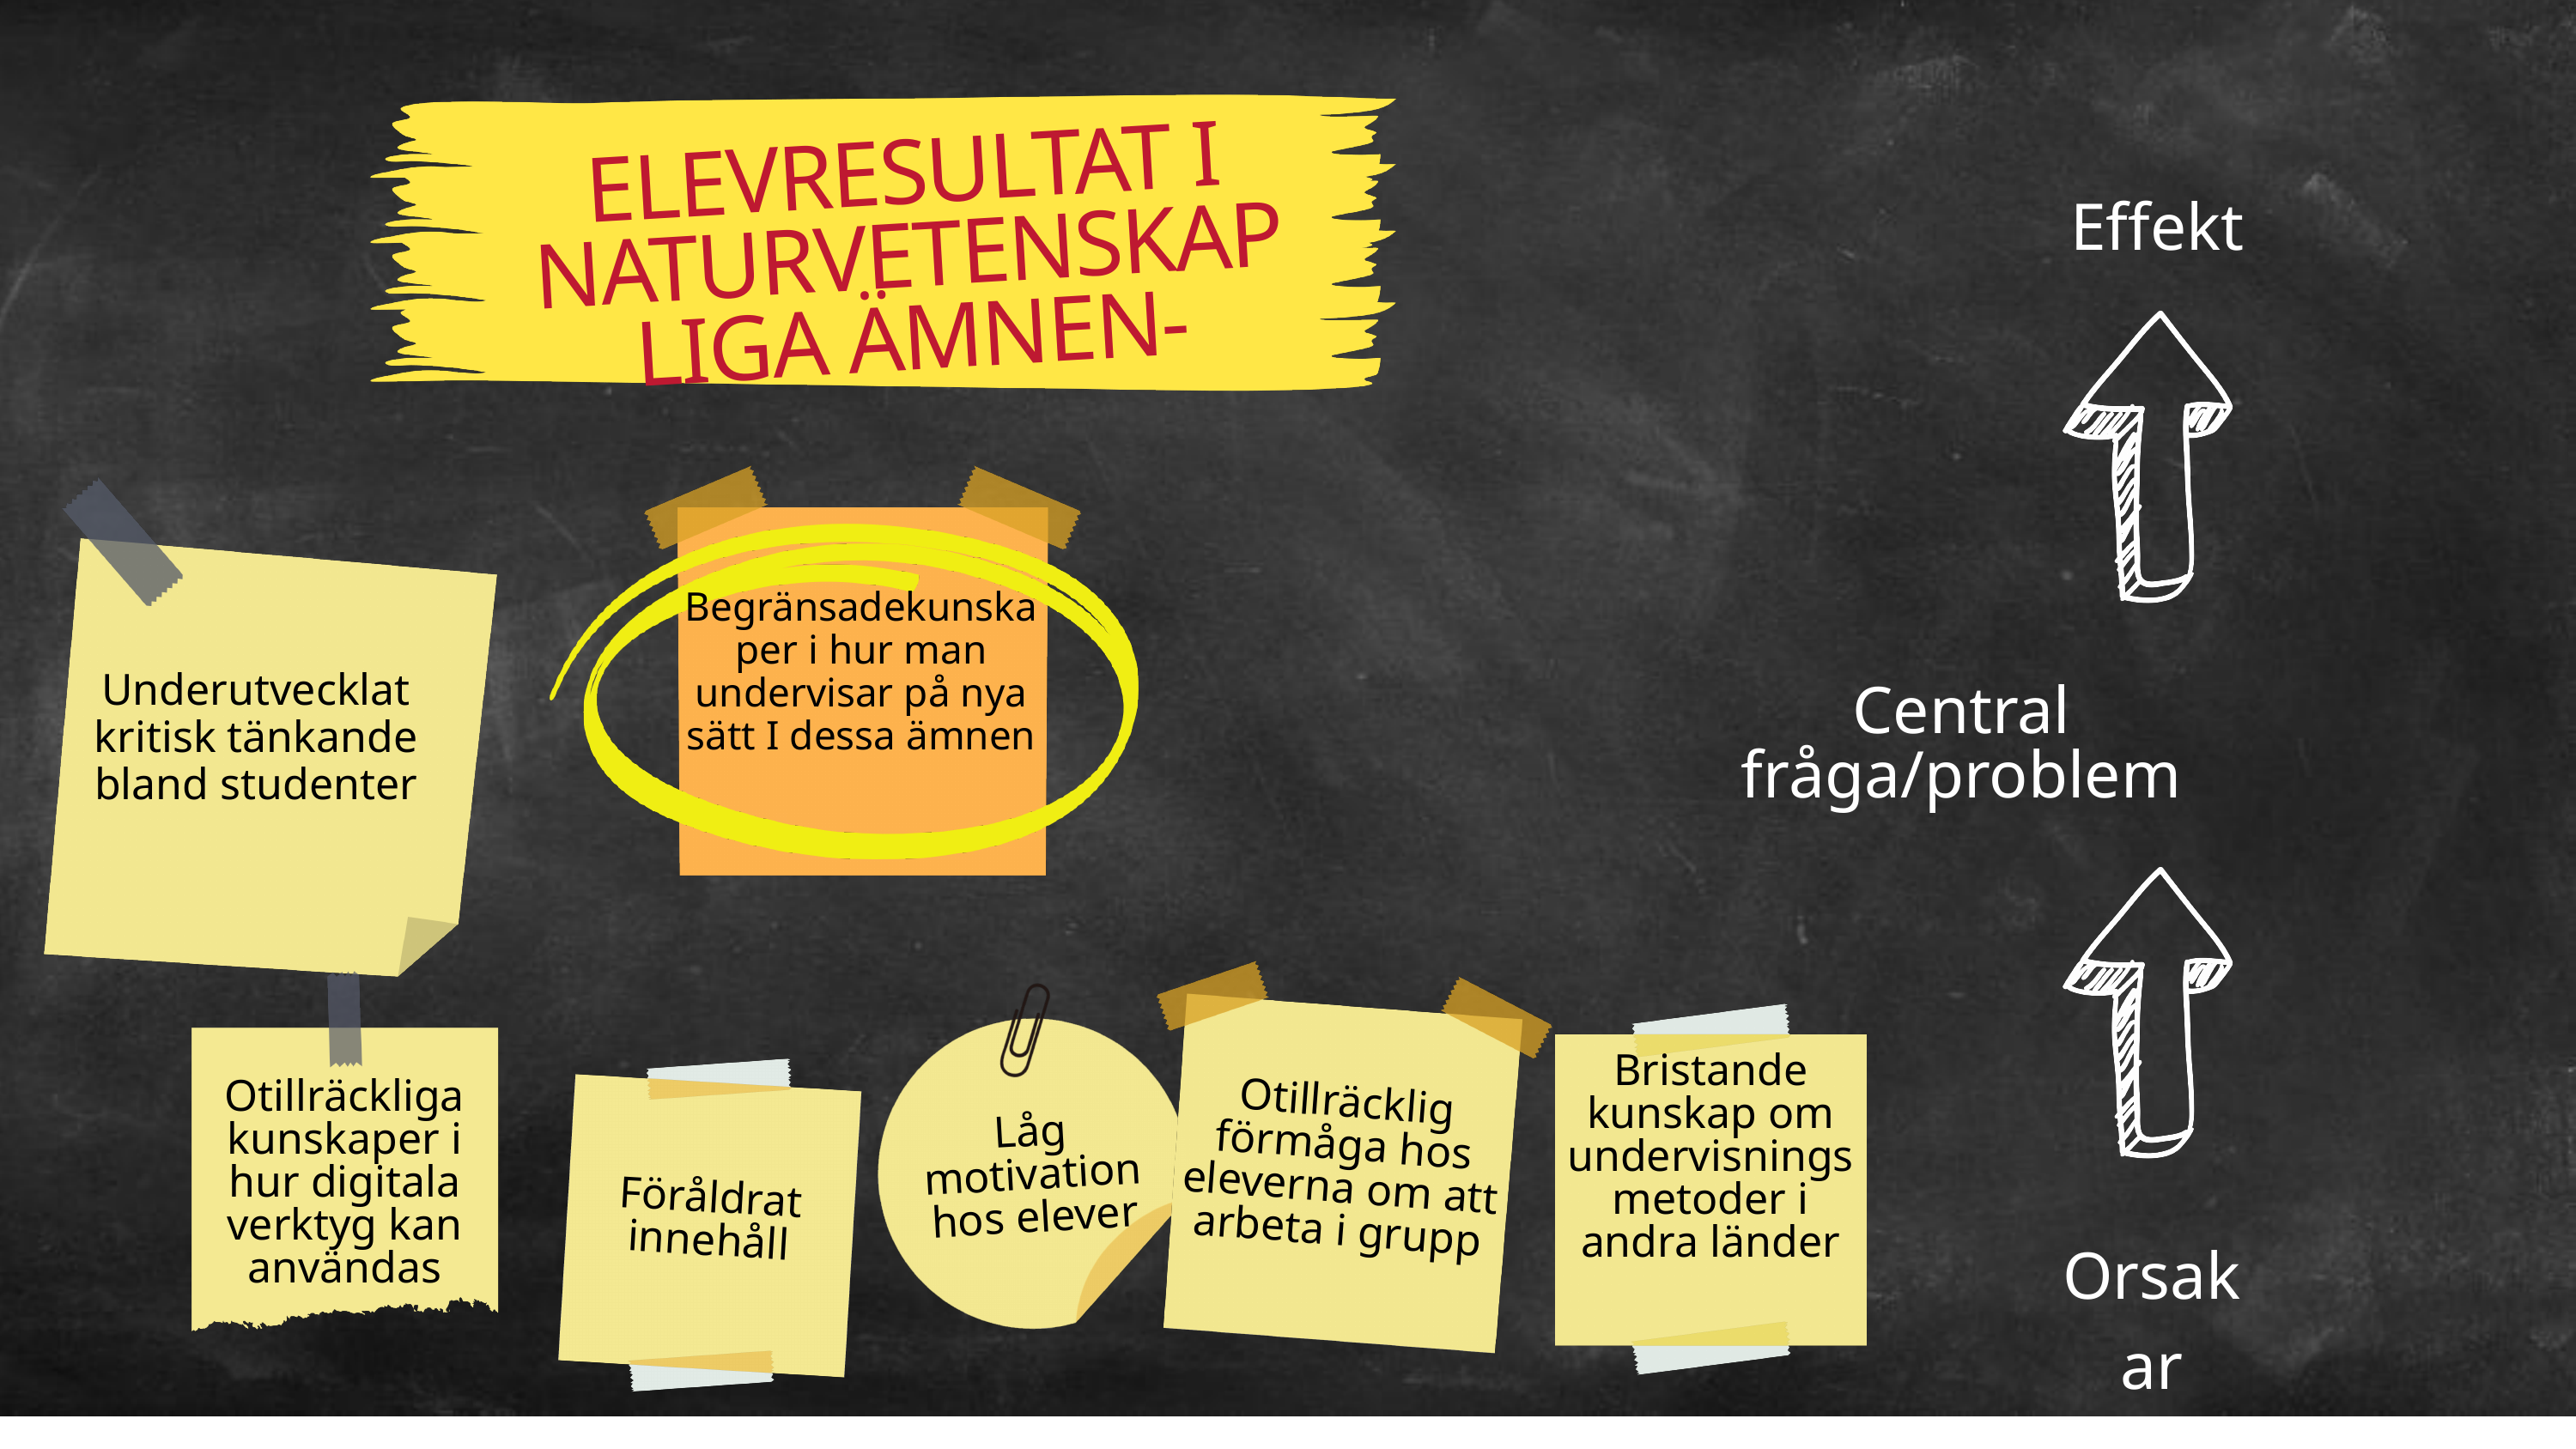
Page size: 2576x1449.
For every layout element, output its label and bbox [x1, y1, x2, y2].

text_box [1667, 172, 2263, 1398]
text_box [190, 971, 500, 1331]
text_box [1145, 967, 1542, 1341]
text_box [553, 1053, 866, 1397]
picture [0, 0, 2576, 1416]
text_box [44, 476, 497, 977]
text_box [876, 979, 1140, 1329]
